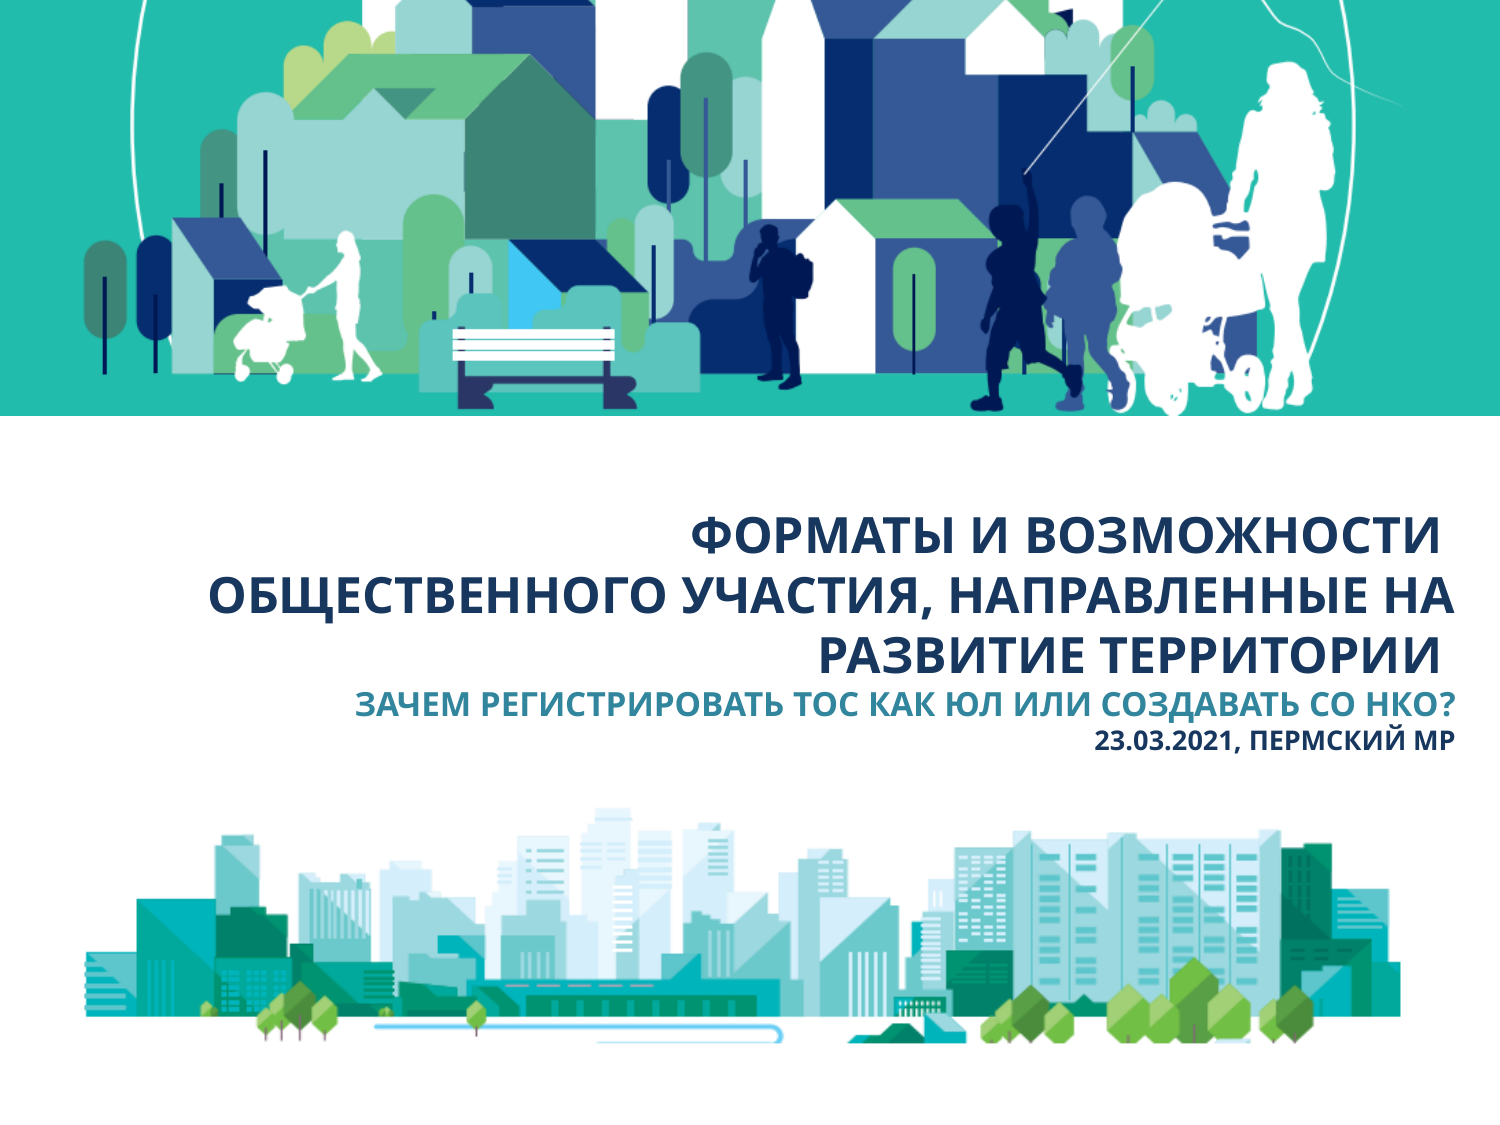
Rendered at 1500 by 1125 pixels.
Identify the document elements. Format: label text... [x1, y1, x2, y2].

title ФОРМАТЫ И ВОЗМОЖНОСТИ ОБЩЕСТВЕННОГО УЧАСТИЯ, НАПРАВЛЕННЫЕ НА РАЗВИТИЕ ТЕРРИТОРИИ ЗАЧЕМ РЕГИСТРИРОВАТЬ ТОС КАК ЮЛ ИЛИ СОЗДАВАТЬ СО НКО? 23.03.2021, ПЕРМСКИЙ МР [29, 456, 1471, 762]
picture [0, 763, 1500, 1125]
picture [0, 0, 1500, 417]
